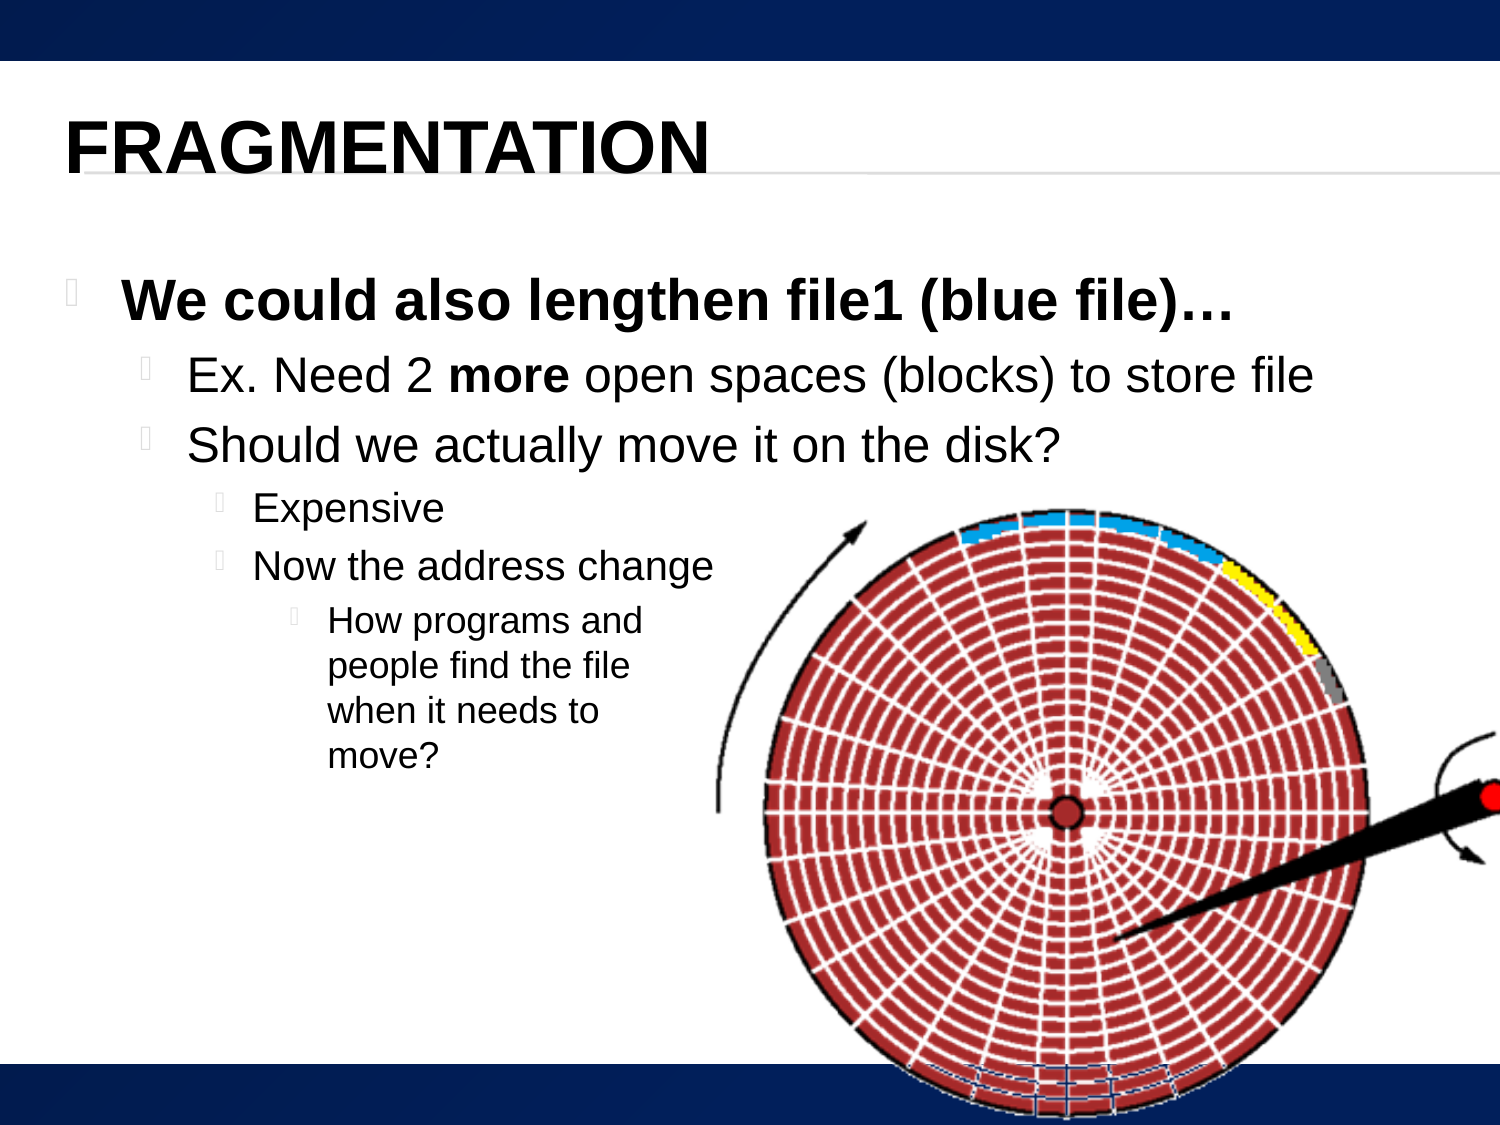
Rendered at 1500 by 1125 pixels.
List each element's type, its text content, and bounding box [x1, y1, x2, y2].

title Fragmentation [50, 75, 1475, 213]
list We could also lengthen file1 (blue file)… Ex. Need 2 more open spaces (blocks) to store file Should we actually move it on the disk? Expensive Now the address change How programs and people find the file when it needs to move? [50, 254, 1500, 1050]
picture [714, 500, 1500, 1125]
